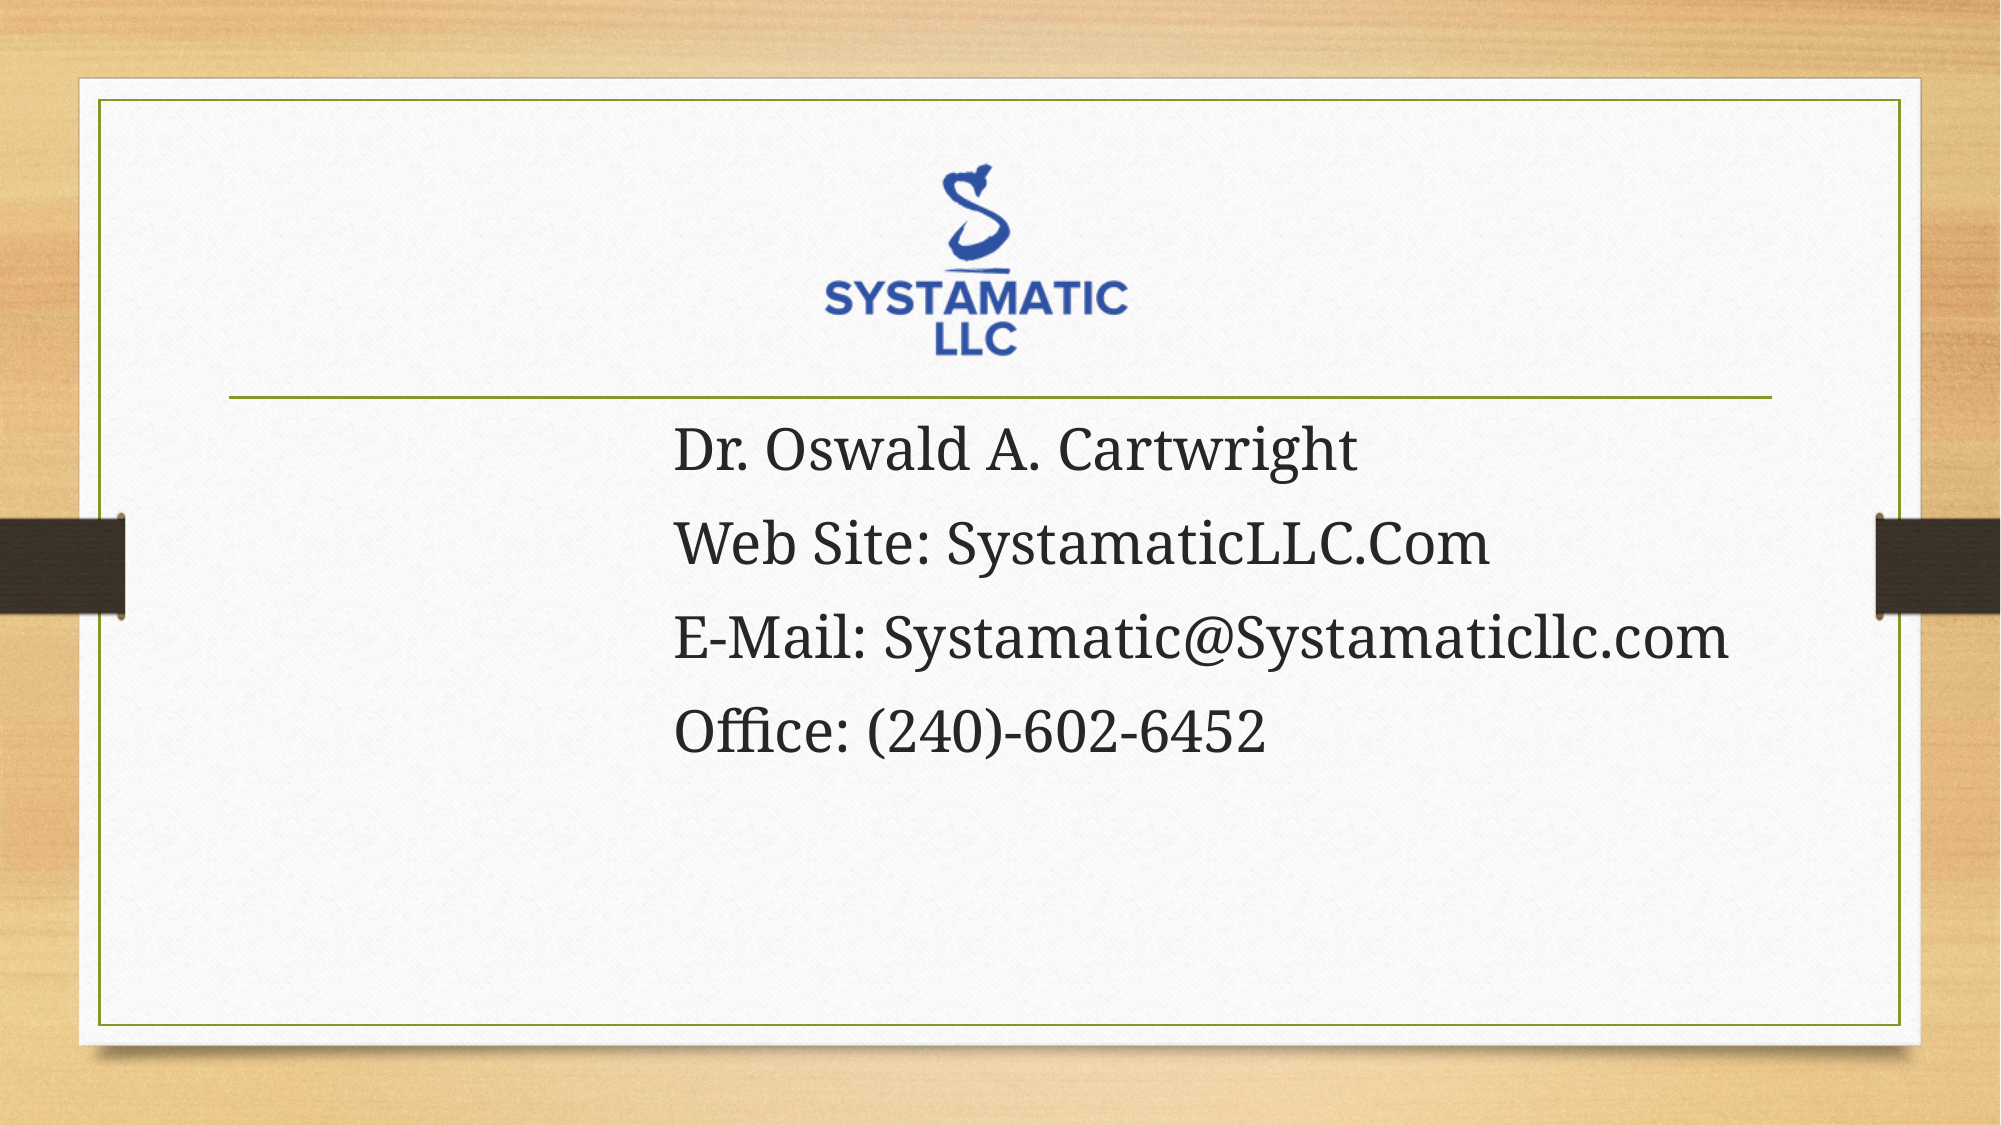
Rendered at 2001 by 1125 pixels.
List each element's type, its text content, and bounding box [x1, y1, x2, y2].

picture [0, 0, 2001, 1125]
list Dr. Oswald A. Cartwright Web Site: SystamaticLLC.Com E-Mail: Systamatic@Systamaticllc.com Office: (240)-602-6452 [283, 350, 1859, 893]
